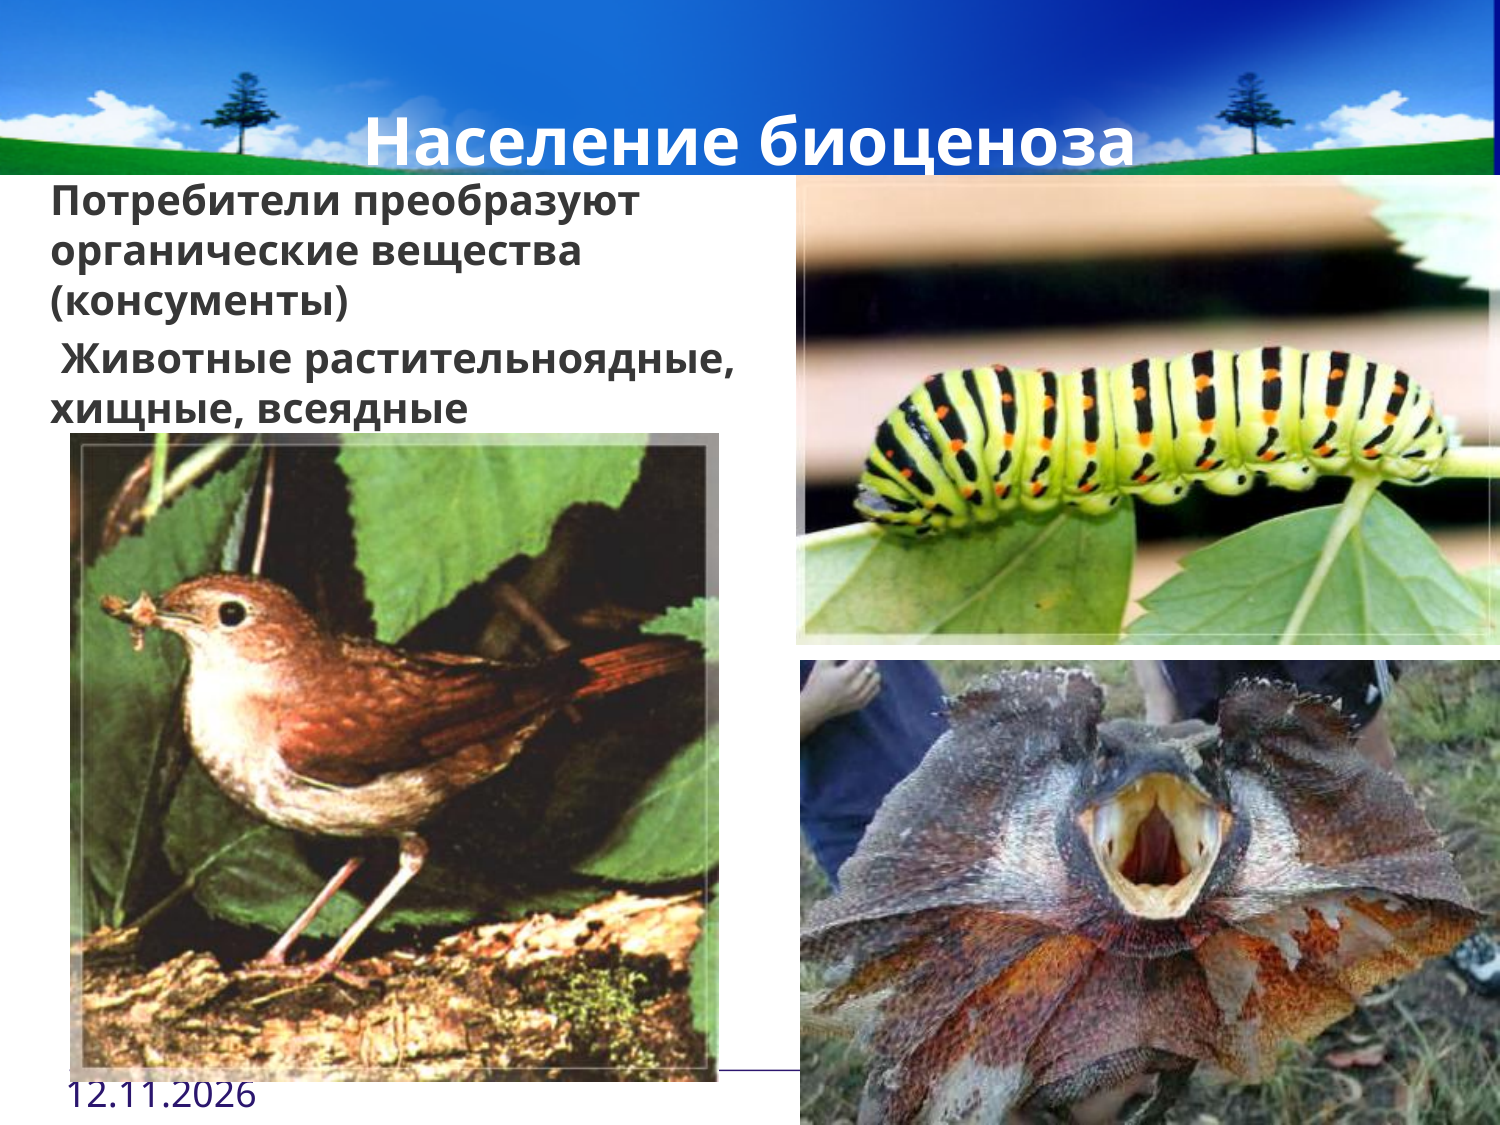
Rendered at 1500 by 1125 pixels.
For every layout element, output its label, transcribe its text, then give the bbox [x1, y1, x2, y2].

picture [0, 0, 1500, 175]
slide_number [49, 1062, 401, 1116]
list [70, 433, 719, 1082]
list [796, 175, 1500, 645]
list Потребители преобразуют органические вещества (консументы) Животные растительноядные, хищные, всеядные [34, 269, 791, 440]
title Население биоценоза [74, 44, 1426, 233]
picture [799, 660, 1500, 1125]
